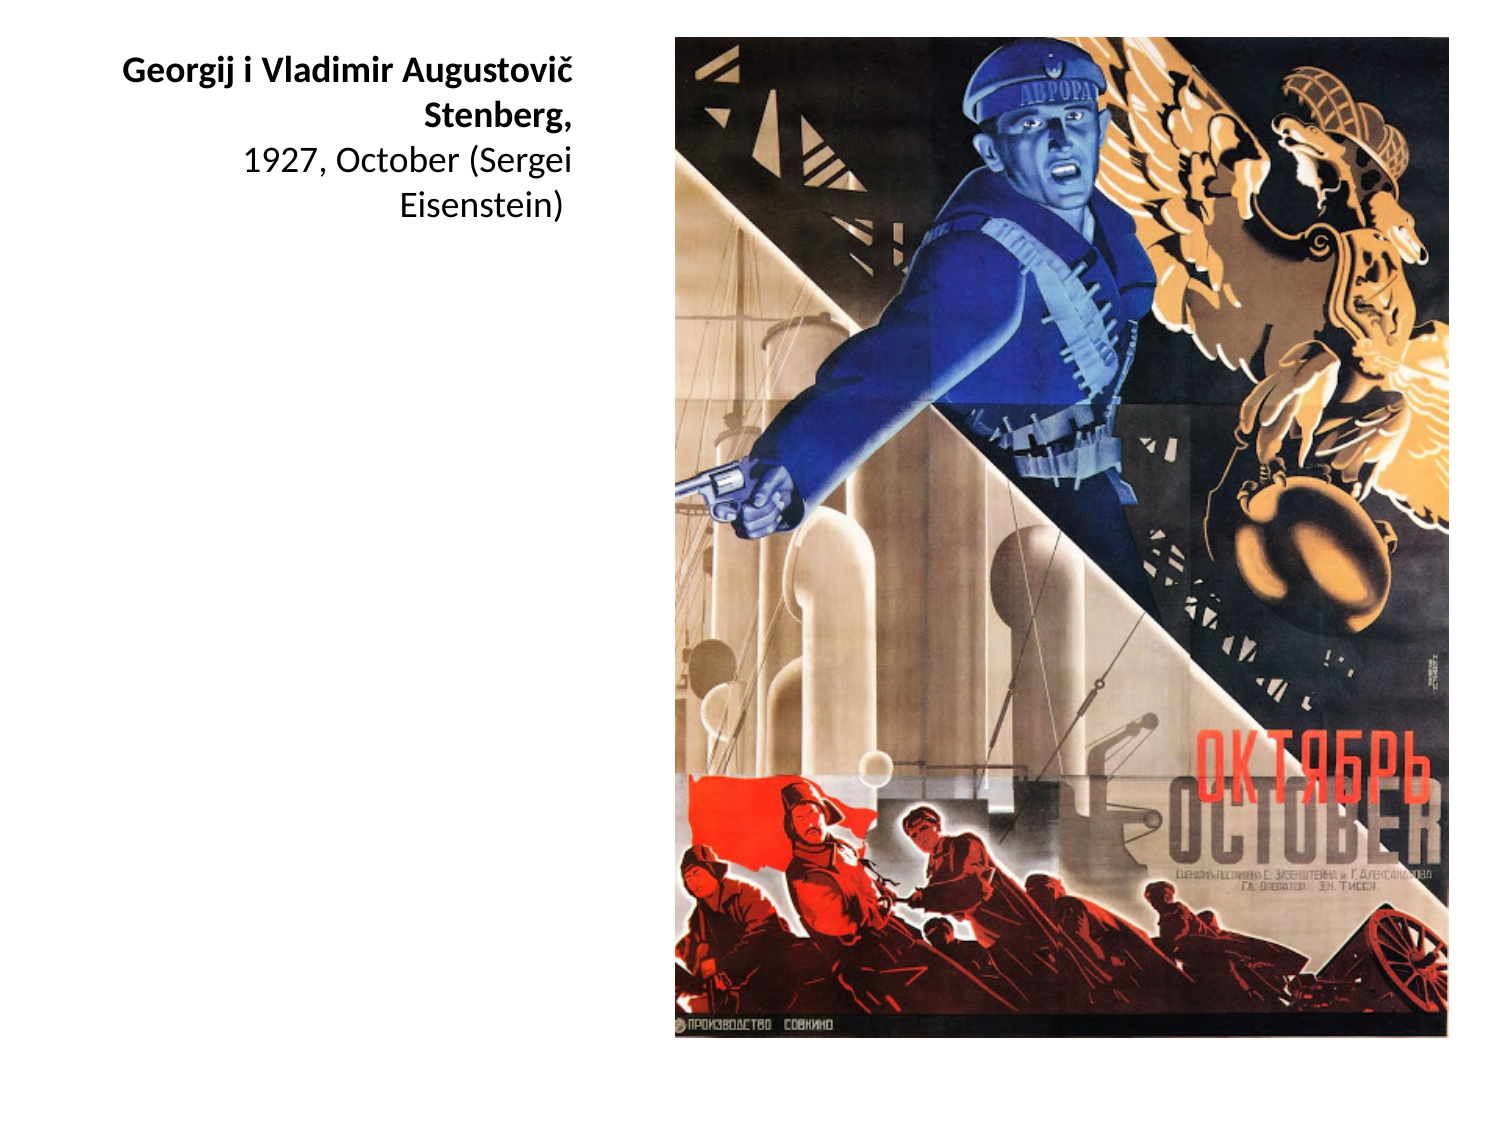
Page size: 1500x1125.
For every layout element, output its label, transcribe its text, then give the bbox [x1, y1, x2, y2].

picture [674, 37, 1449, 1038]
text_box Georgij i Vladimir Augustovič Stenberg, 1927, October (Sergei Eisenstein) [87, 37, 588, 233]
